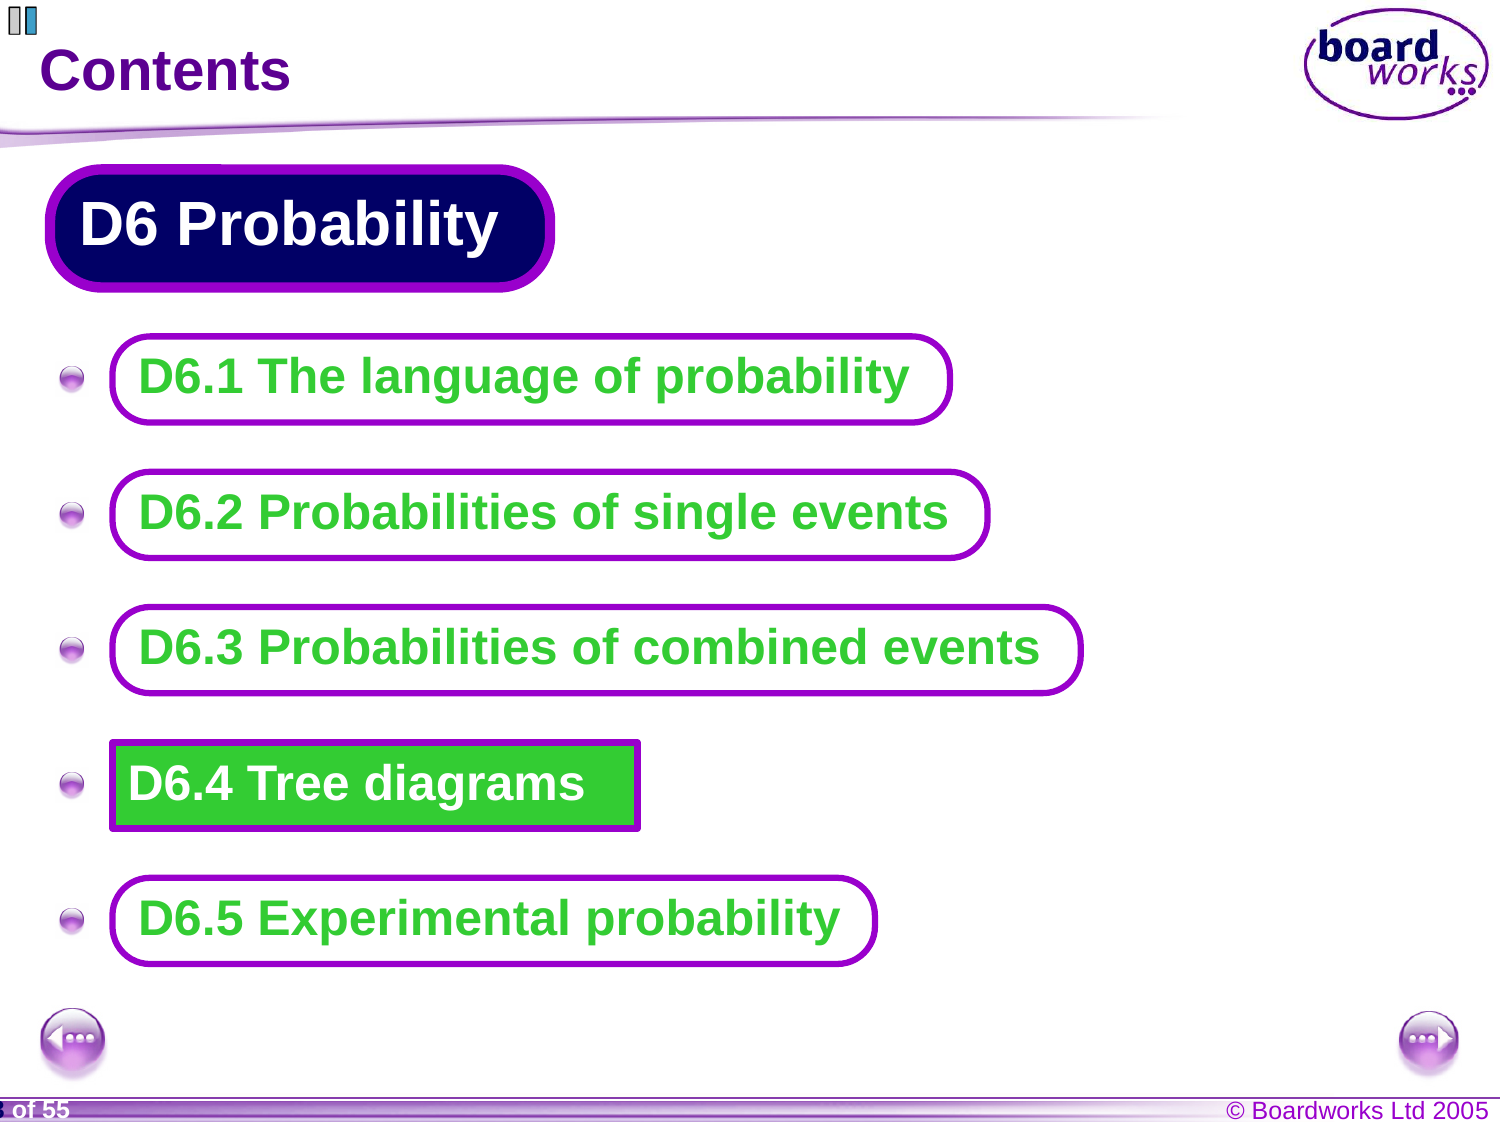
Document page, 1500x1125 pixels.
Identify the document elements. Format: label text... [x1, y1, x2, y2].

text_box D6 Probability [49, 169, 551, 288]
text_box A [41, 883, 101, 959]
title Contents [24, 24, 1300, 113]
picture [55, 361, 89, 397]
picture [55, 632, 89, 668]
picture [55, 767, 89, 803]
picture [8, 6, 37, 36]
picture [55, 903, 89, 939]
picture [1293, 0, 1494, 123]
subtitle D6.4 Tree diagrams [112, 742, 638, 829]
picture [55, 497, 89, 533]
picture [1387, 999, 1471, 1087]
text_box D6.1 The language of probability [112, 336, 950, 423]
text_box A [41, 612, 101, 688]
text_box A [41, 342, 101, 418]
text_box D6.2 Probabilities of single events [112, 471, 988, 559]
picture [29, 996, 119, 1092]
picture [0, 1093, 1500, 1122]
text_box D6.5 Experimental probability [112, 877, 875, 965]
text_box A [41, 477, 101, 553]
text_box A [41, 747, 101, 823]
text_box D6.3 Probabilities of combined events [112, 606, 1081, 694]
picture [0, 113, 1187, 150]
